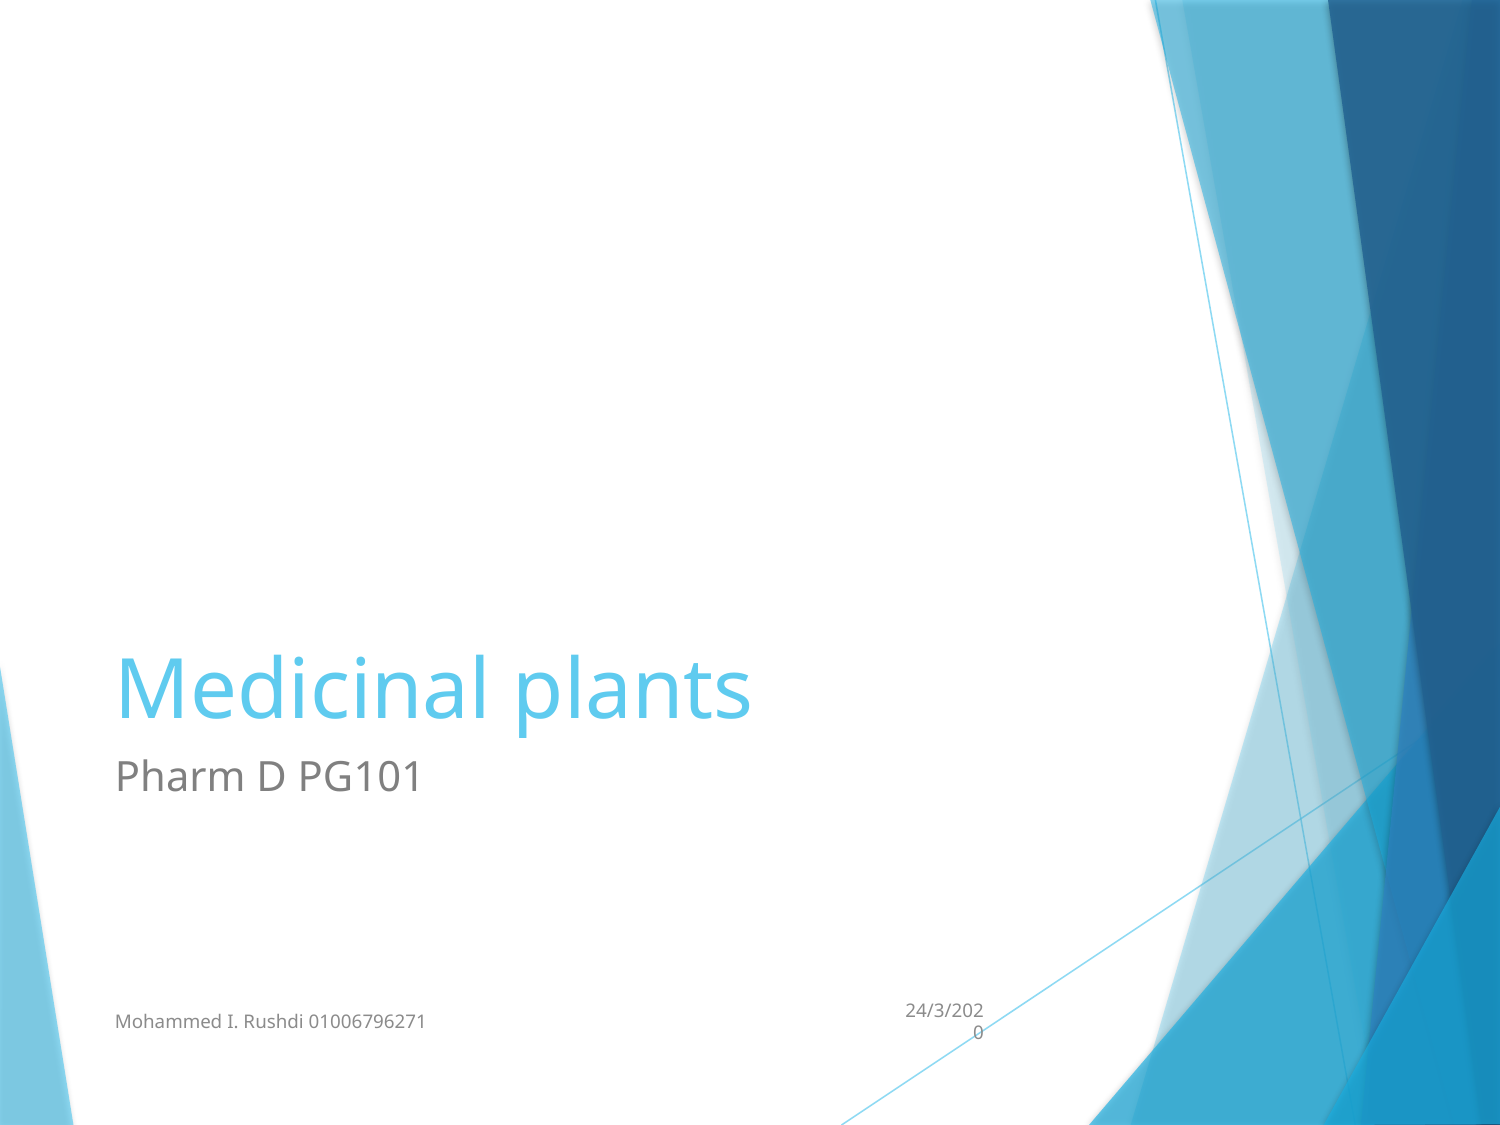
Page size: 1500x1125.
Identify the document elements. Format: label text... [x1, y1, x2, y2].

title Medicinal plants [99, 443, 1142, 742]
footer Mohammed I. Rushdi 01006796271 [99, 991, 859, 1051]
list Pharm D PG101 [99, 742, 1142, 884]
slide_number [886, 991, 999, 1051]
